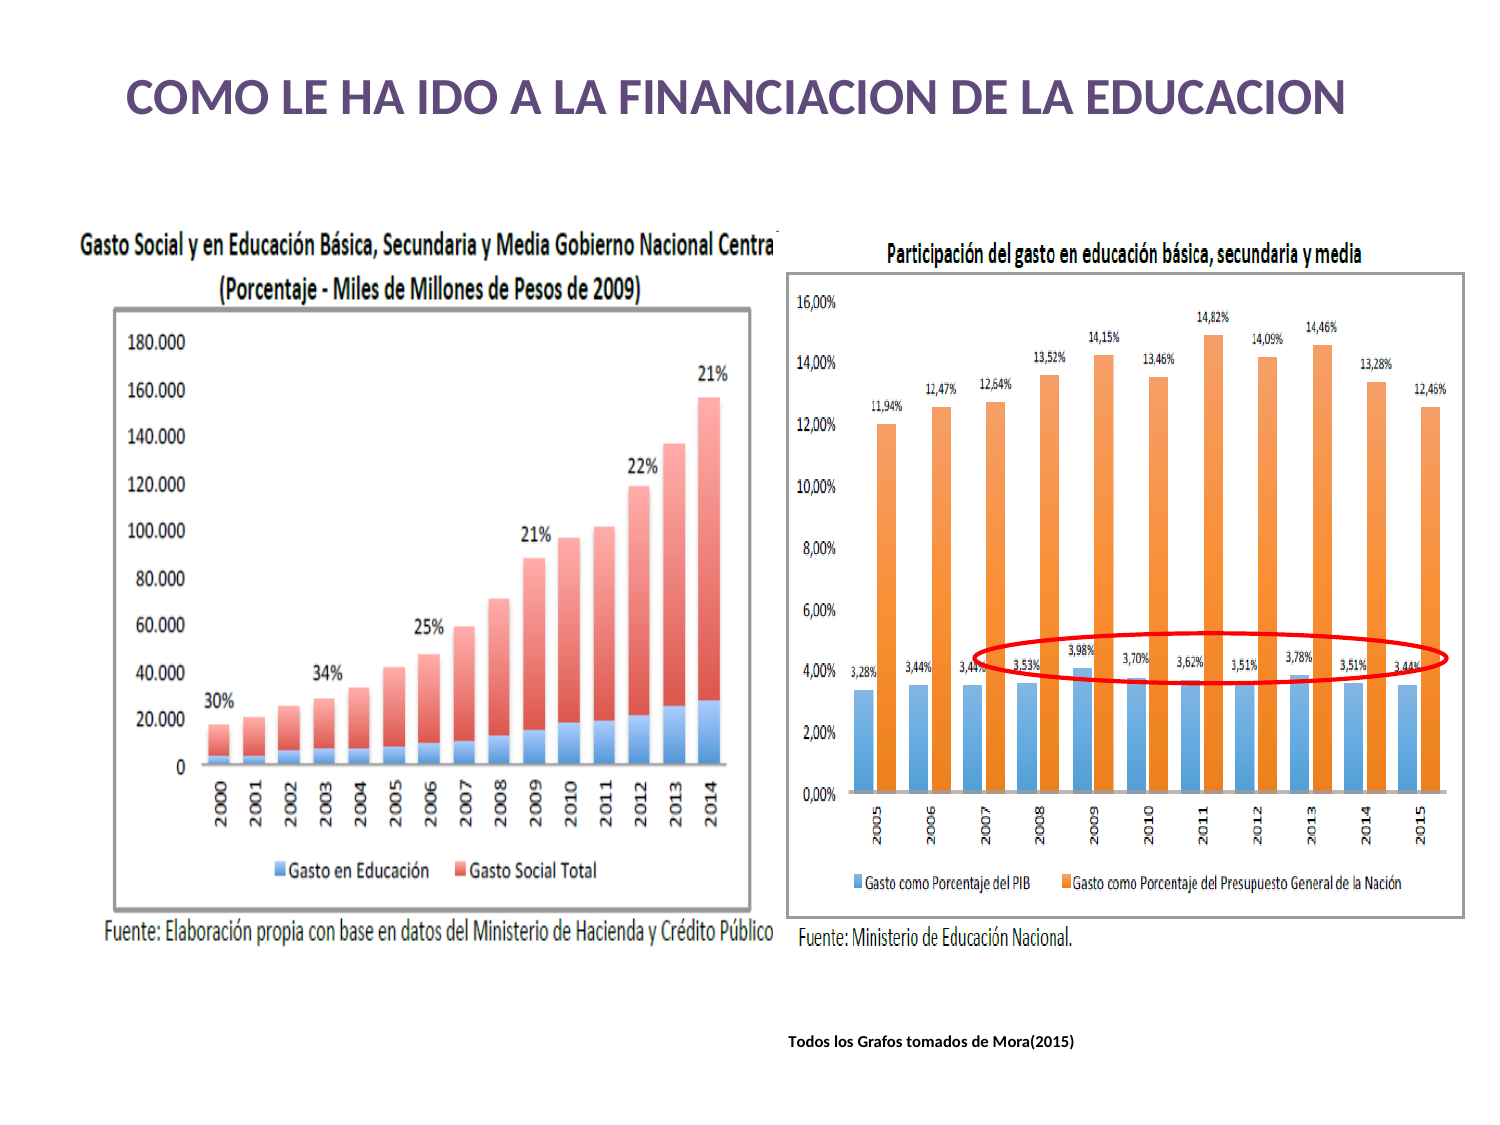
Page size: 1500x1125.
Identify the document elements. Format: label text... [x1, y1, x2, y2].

title COMO LE HA IDO A LA FINANCIACION DE LA EDUCACION [111, 18, 1412, 169]
picture [74, 212, 1475, 965]
text_box Todos los Grafos tomados de Mora(2015) [773, 1023, 1353, 1058]
